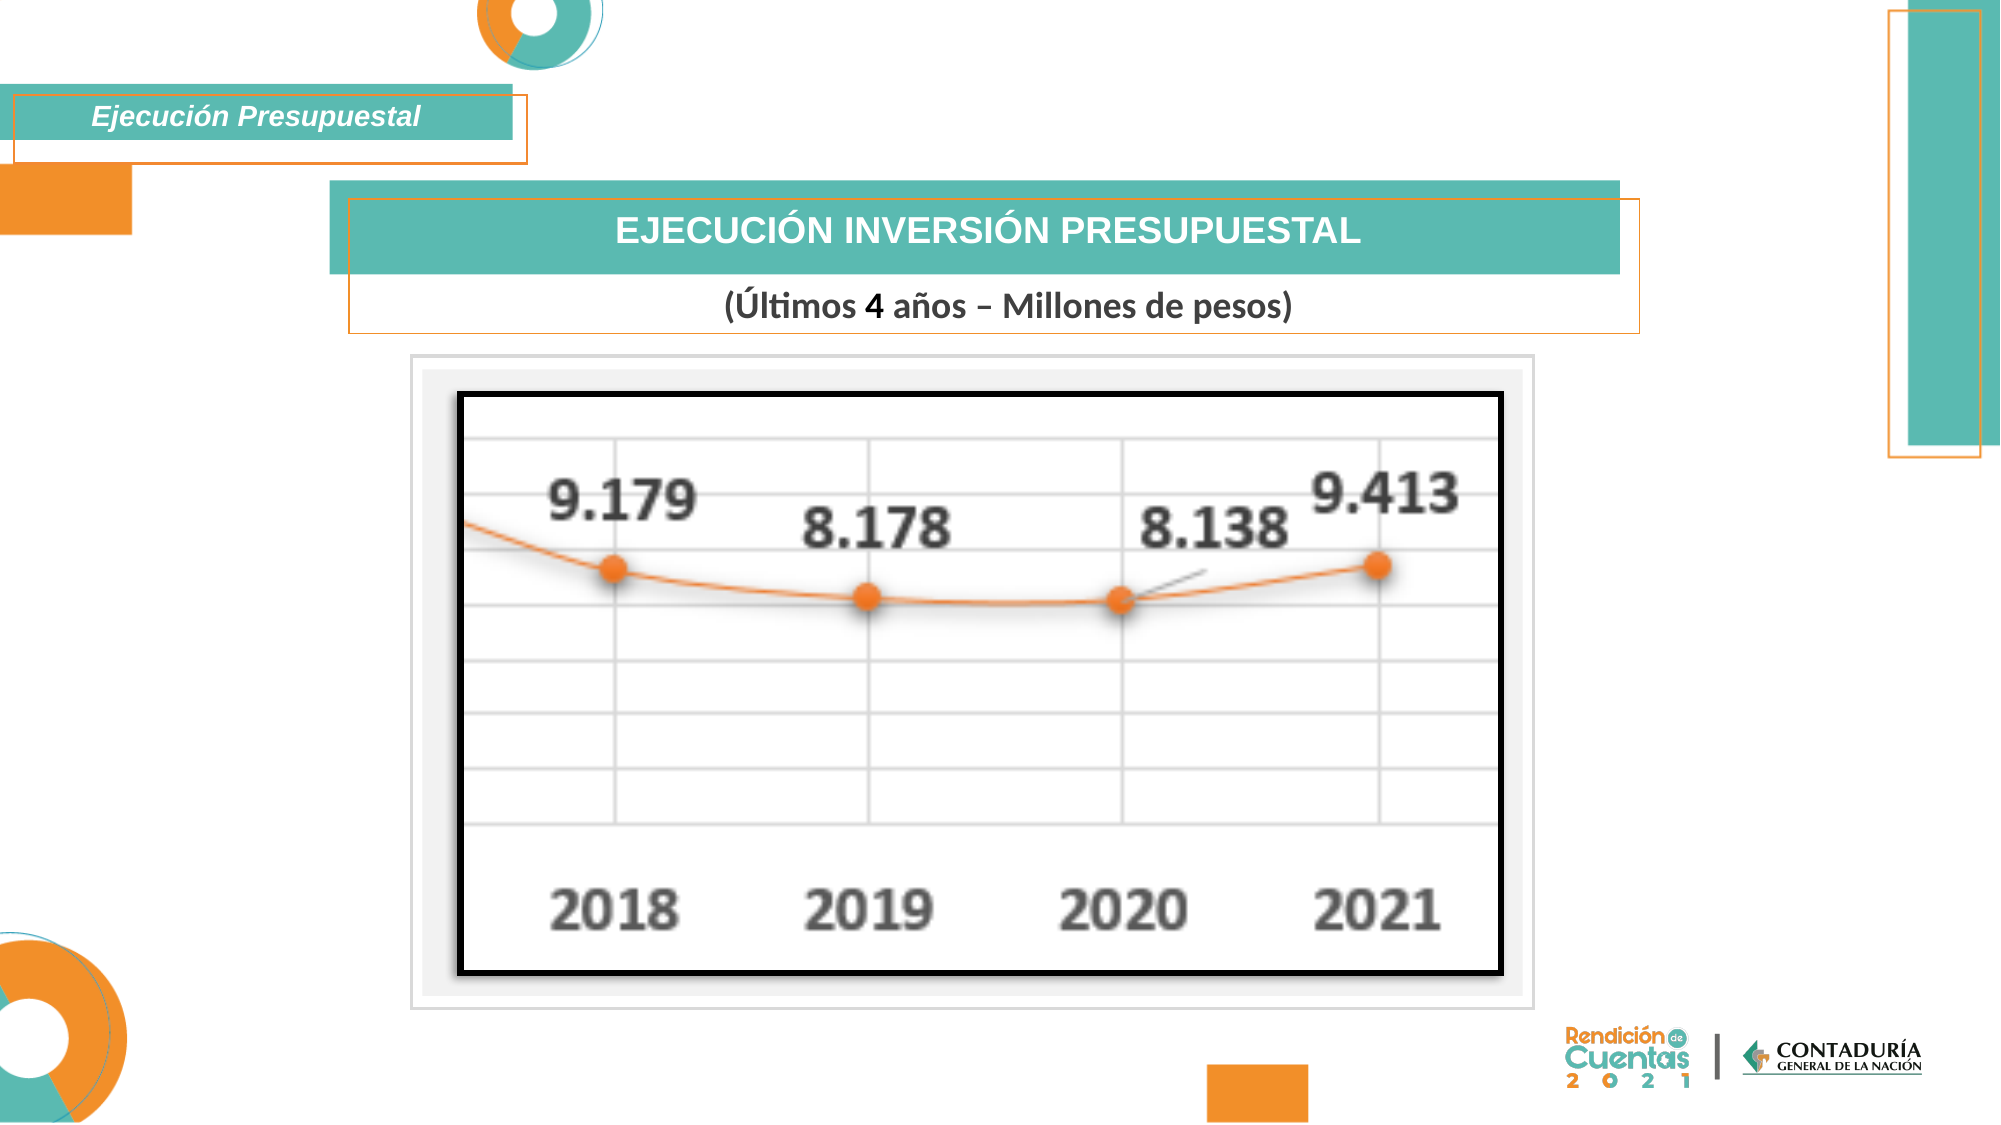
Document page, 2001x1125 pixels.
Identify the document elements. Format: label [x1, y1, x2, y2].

picture [463, 396, 1498, 971]
text_box [411, 356, 1534, 1009]
picture [0, 0, 2000, 1125]
text_box [329, 180, 1640, 334]
text_box [0, 83, 528, 164]
